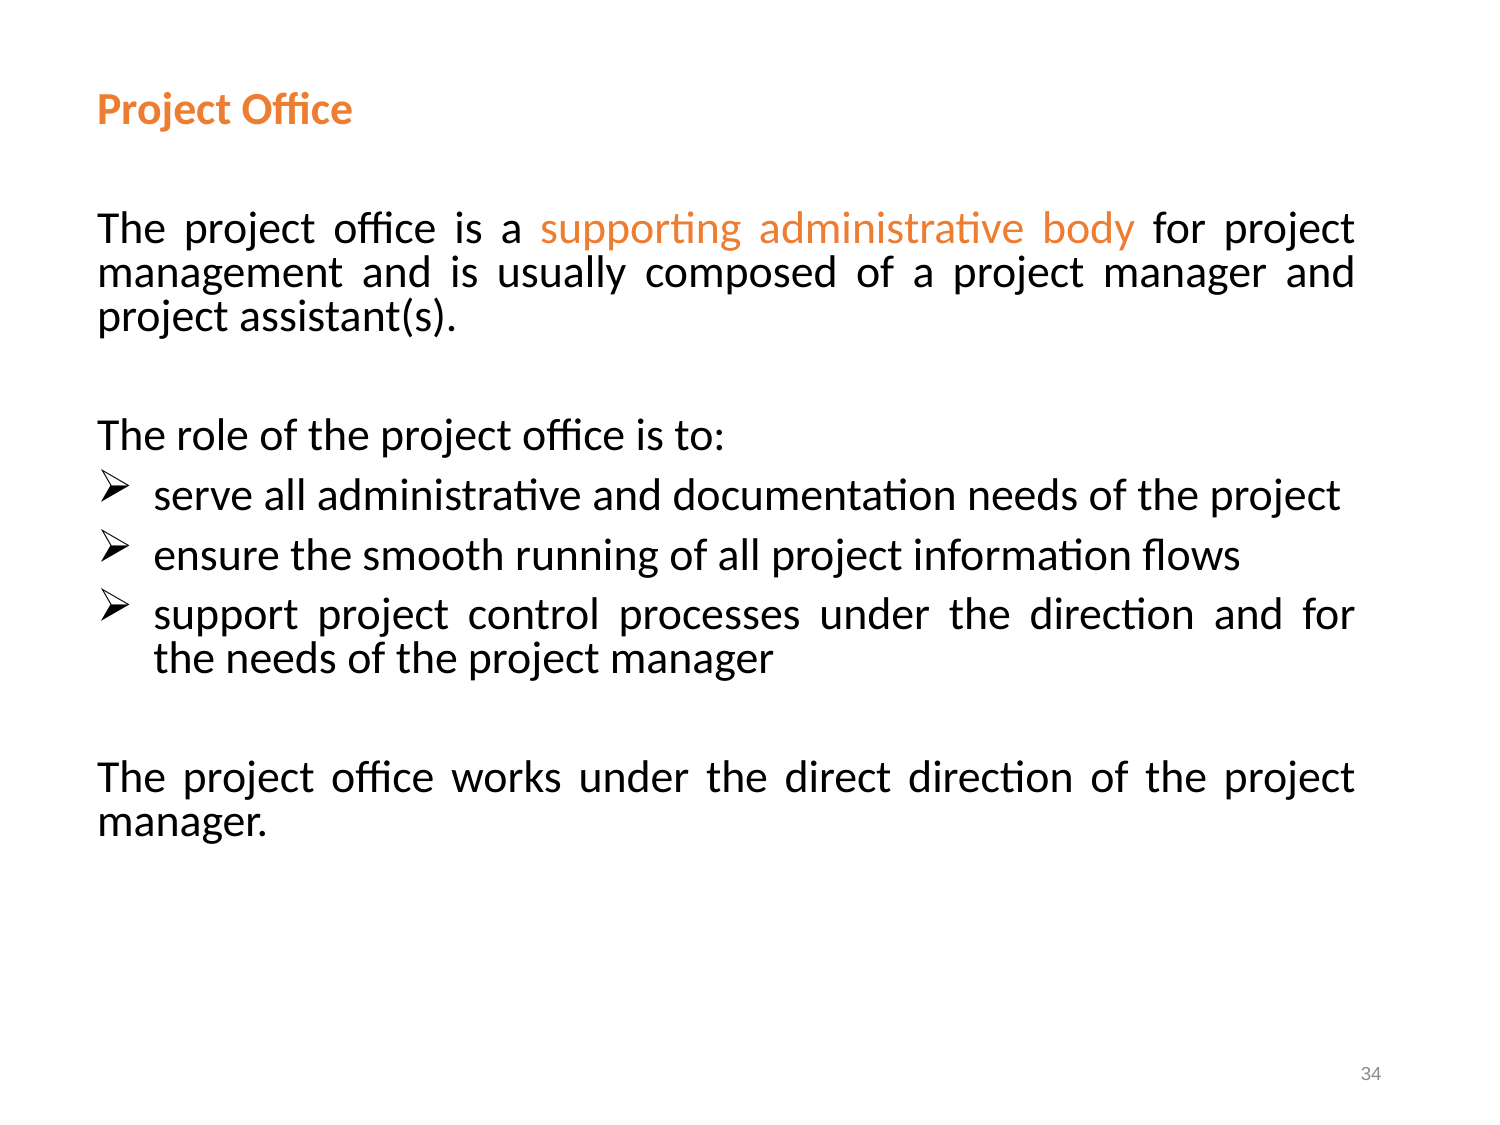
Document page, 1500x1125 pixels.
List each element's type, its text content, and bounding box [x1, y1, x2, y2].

subtitle Project Office The project office is a supporting administrative body for project management and is usually composed of a project manager and project assistant(s). The role of the project office is to: serve all administrative and documentation needs of the project ensure the smooth running of all project information flows support project control processes under the direction and for the needs of the project manager The project office works under the direct direction of the project manager. [82, 82, 1371, 997]
slide_number 34 [1059, 1042, 1397, 1103]
